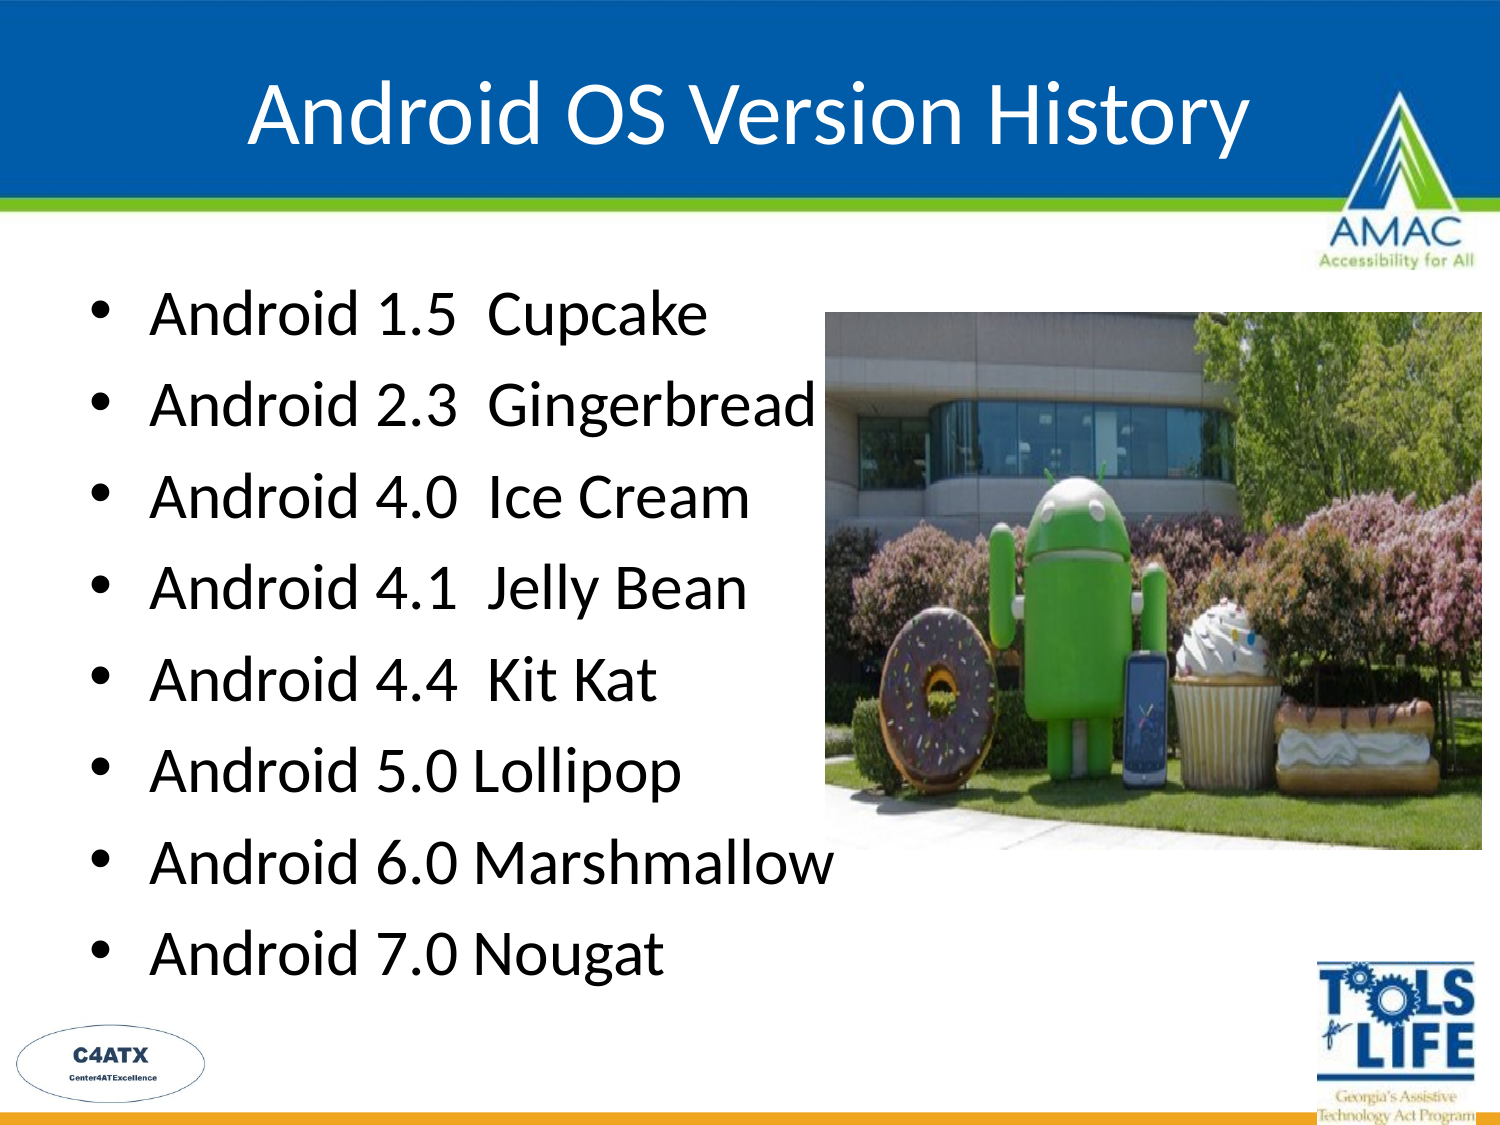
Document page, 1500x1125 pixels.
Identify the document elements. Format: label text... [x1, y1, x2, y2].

picture [1317, 961, 1476, 1125]
list Android 1.5 Cupcake Android 2.3 Gingerbread Android 4.0 Ice Cream Sandwich Android 4.1 Jelly Bean Android 4.4 Kit Kat Android 5.0 Lollipop Android 6.0 Marshmallow Android 7.0 Nougat [75, 262, 1425, 1005]
picture [0, 0, 1500, 270]
picture [4, 1015, 218, 1111]
picture [824, 312, 1483, 851]
title Android OS Version History [75, 45, 1425, 175]
